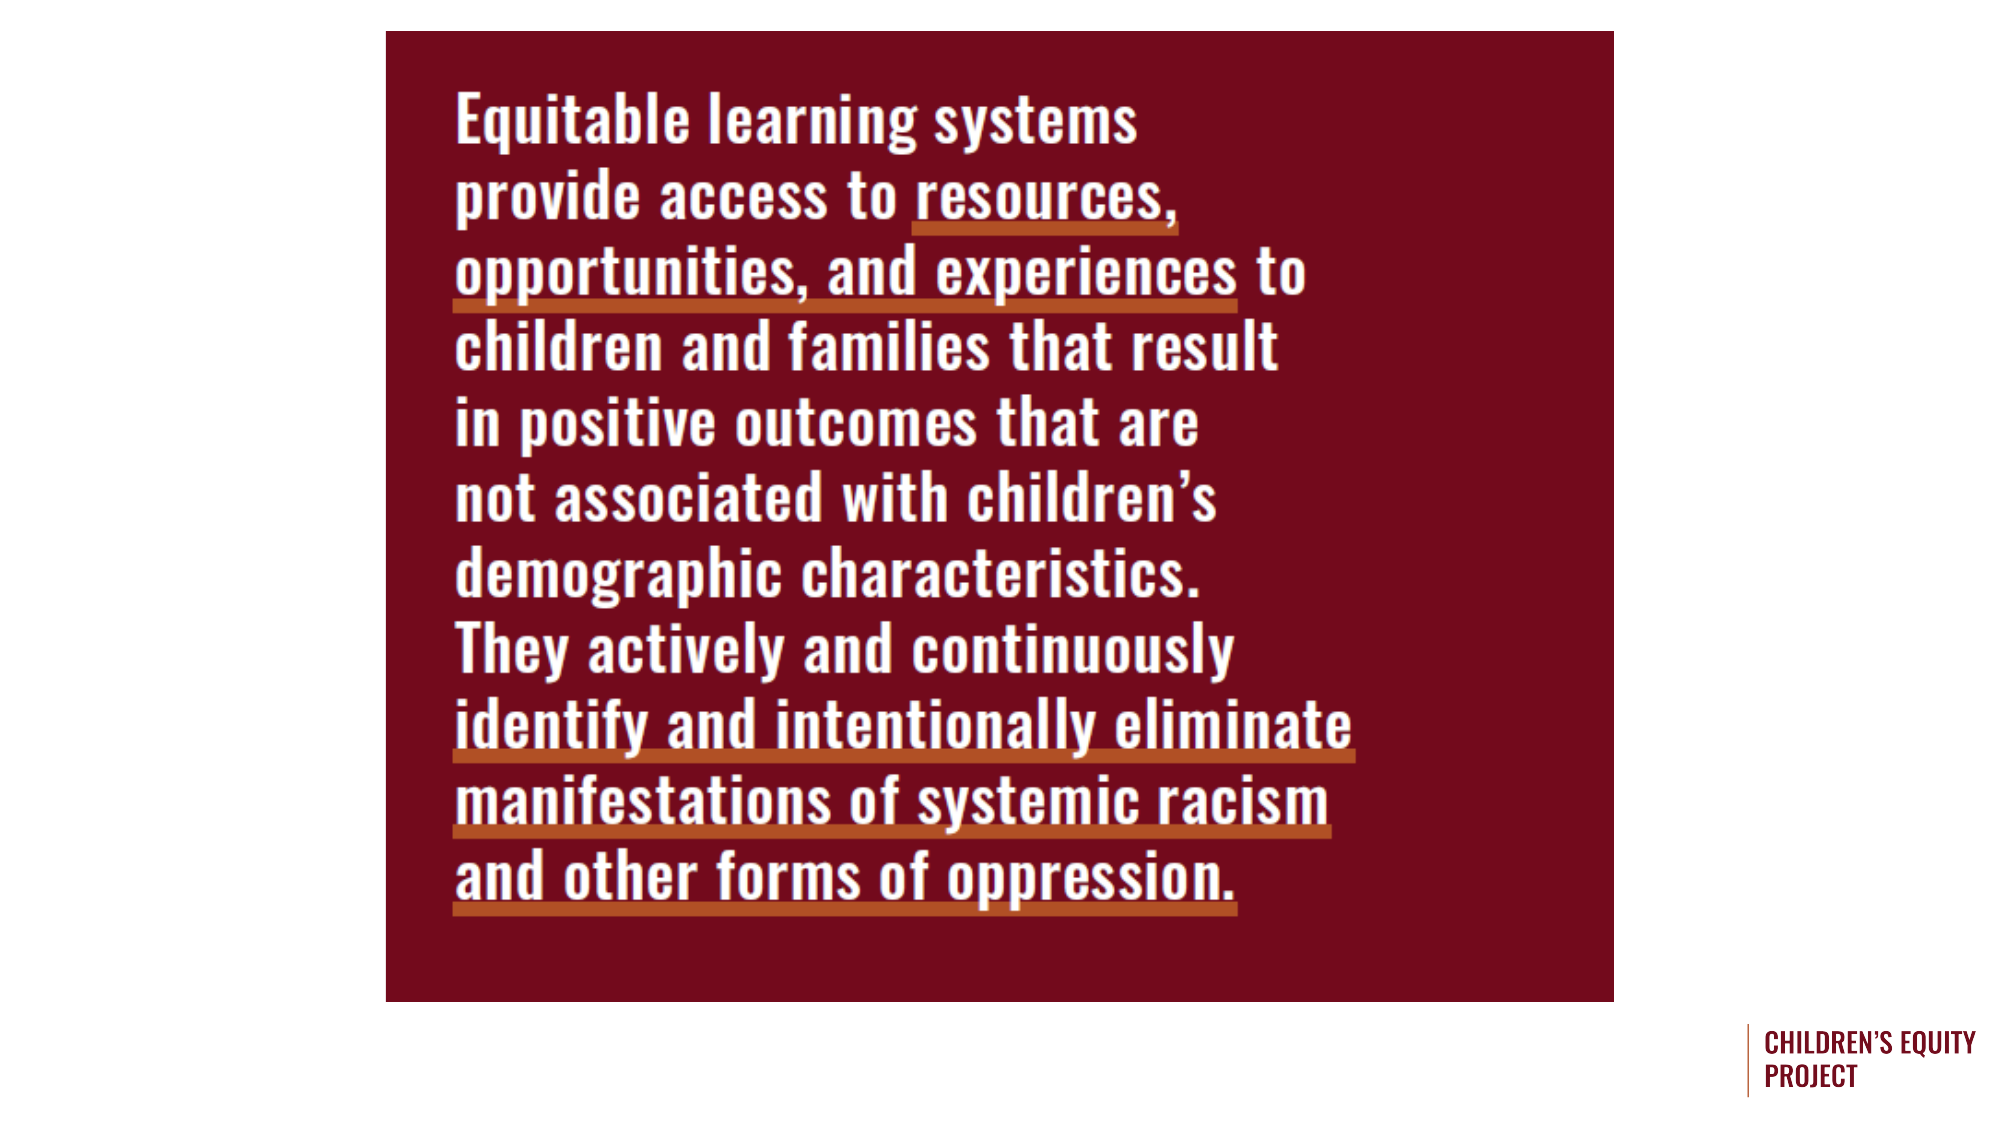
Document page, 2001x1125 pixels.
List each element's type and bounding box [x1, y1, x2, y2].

picture [385, 31, 1615, 1002]
picture [1722, 997, 2001, 1125]
